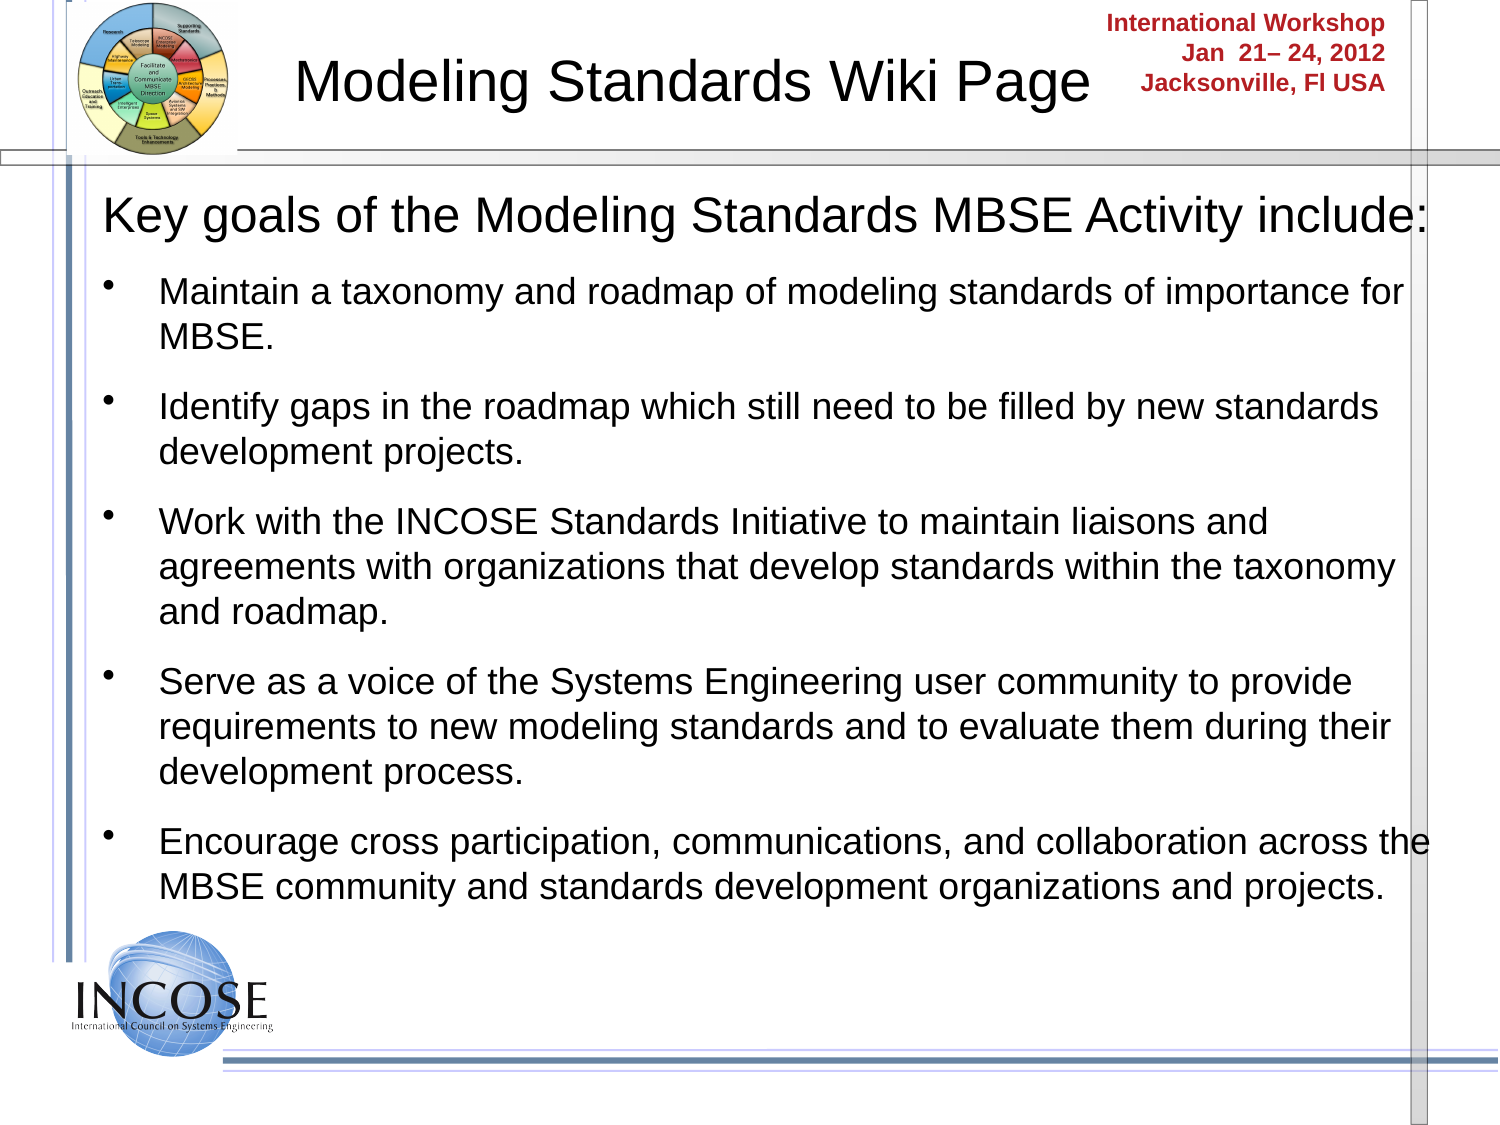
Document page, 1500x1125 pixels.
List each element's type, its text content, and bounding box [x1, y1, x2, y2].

picture [72, 931, 273, 1057]
picture [66, 2, 238, 155]
text_box Modeling Standards Wiki Page [235, 0, 1225, 157]
text_box Key goals of the Modeling Standards MBSE Activity include: Maintain a taxonomy and roadmap of modeling standards of importance for MBSE. Identify gaps in the roadmap which still need to be filled by new standards development projects. Work with the INCOSE Standards Initiative to maintain liaisons and agreements with organizations that develop standards within the taxonomy and roadmap. Serve as a voice of the Systems Engineering user community to provide requirements to new modeling standards and to evaluate them during their development process. Encourage cross participation, communications, and collaboration across the MBSE community and standards development organizations and projects. [87, 174, 1463, 975]
